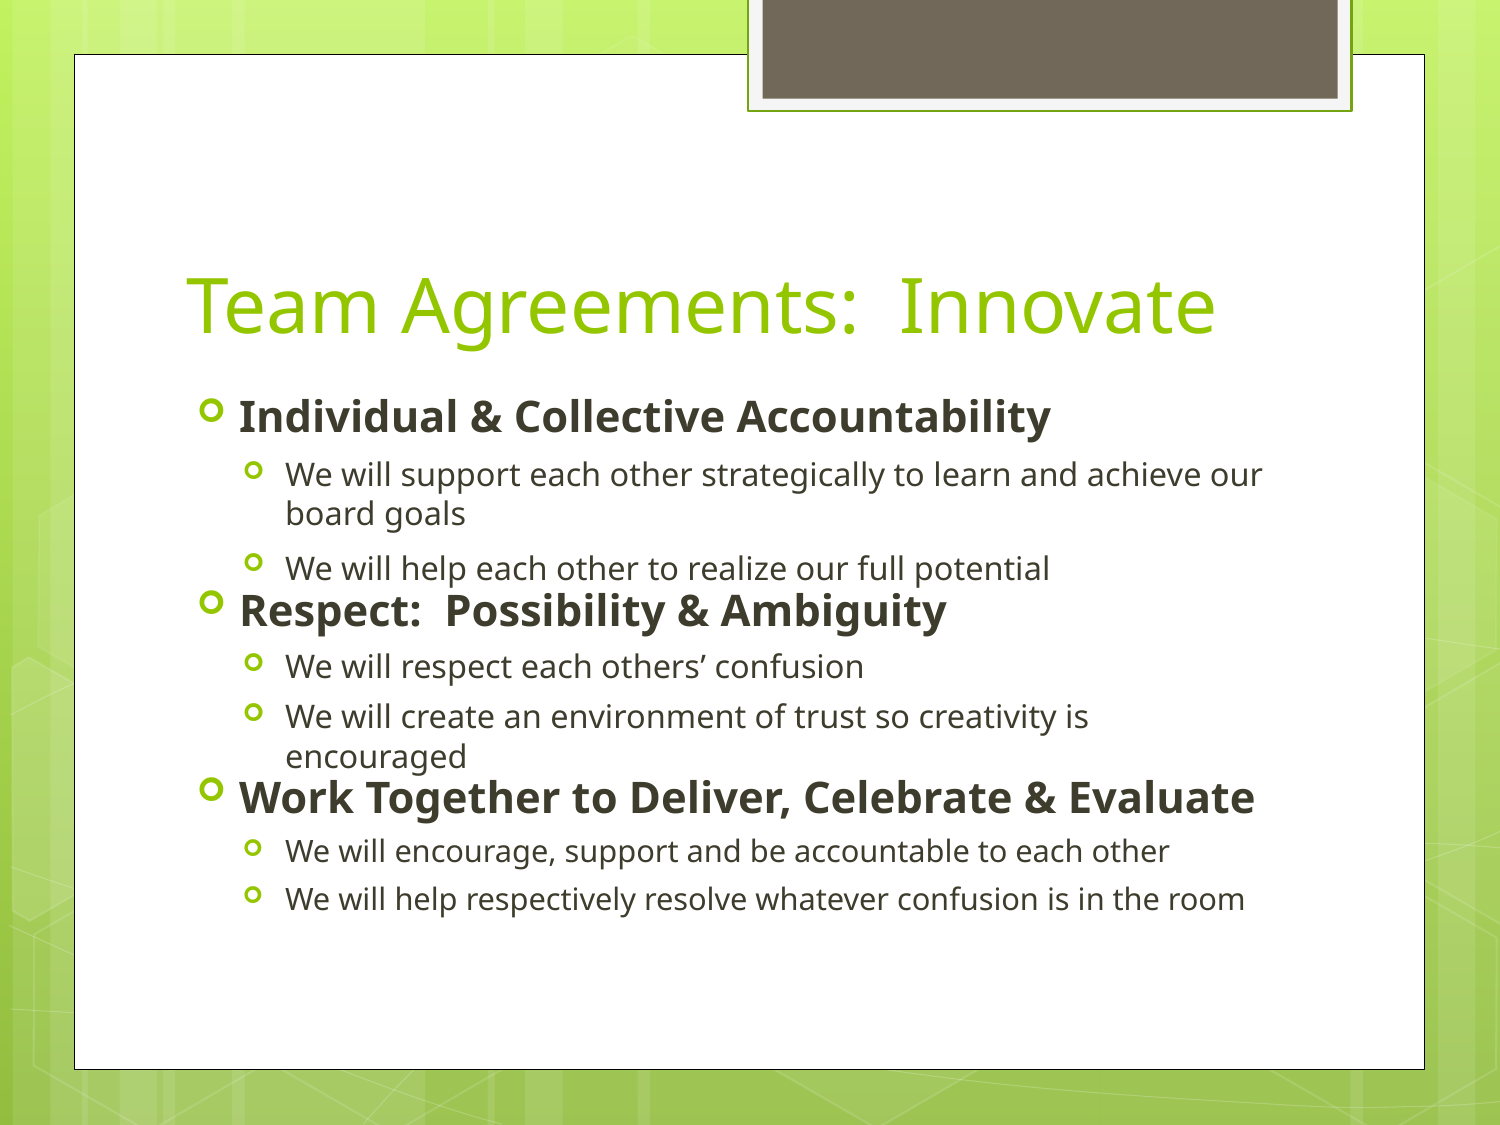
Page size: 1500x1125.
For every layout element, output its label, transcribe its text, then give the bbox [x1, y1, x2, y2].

title Team Agreements: Innovate [171, 168, 1324, 357]
list Individual & Collective Accountability We will support each other strategically to learn and achieve our board goals We will help each other to realize our full potential Respect: Possibility & Ambiguity We will respect each others’ confusion We will create an environment of trust so creativity is encouraged Work Together to Deliver, Celebrate & Evaluate We will encourage, support and be accountable to each other We will help respectively resolve whatever confusion is in the room [171, 381, 1283, 957]
